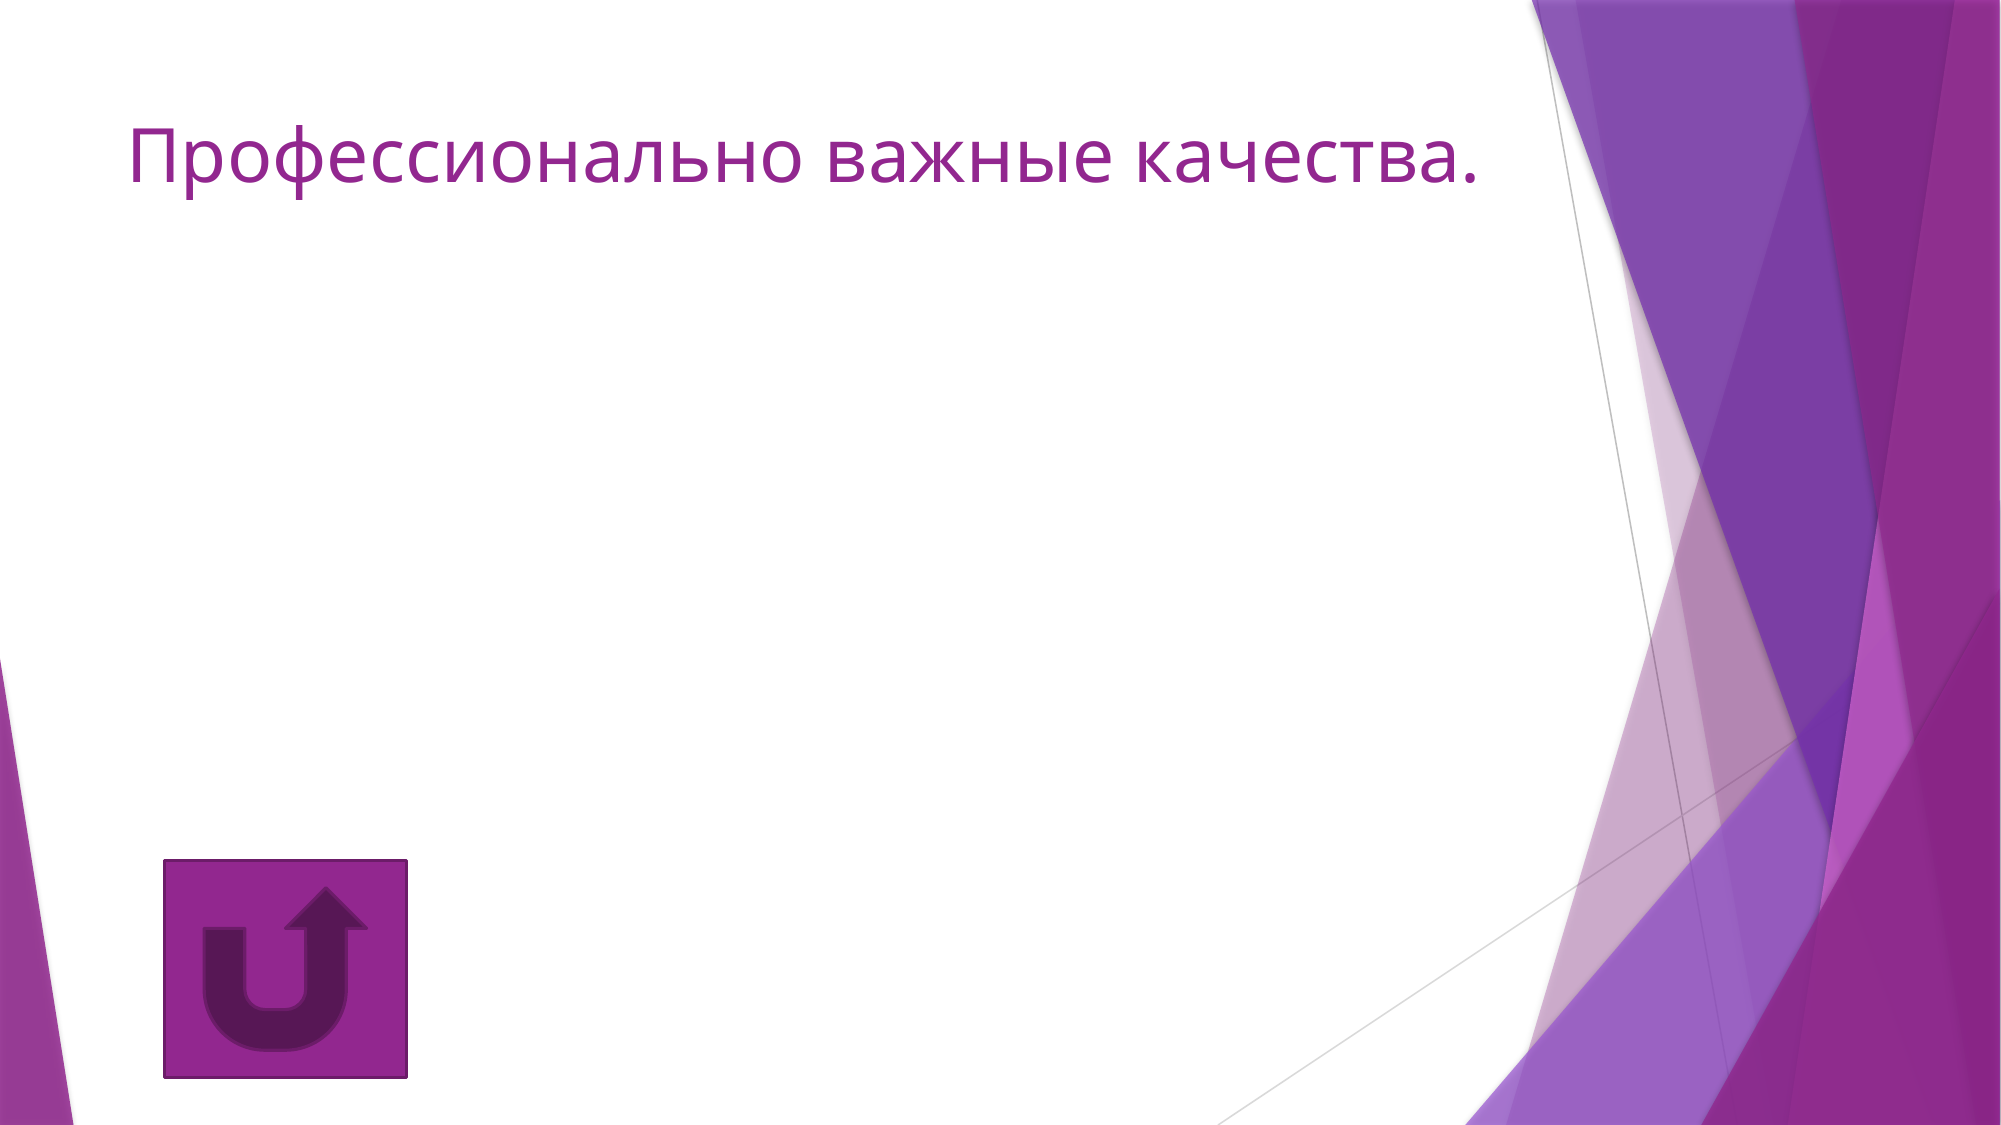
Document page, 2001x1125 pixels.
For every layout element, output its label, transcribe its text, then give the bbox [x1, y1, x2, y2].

title Профессионально важные качества. [111, 99, 1522, 519]
text_box [163, 859, 408, 1079]
